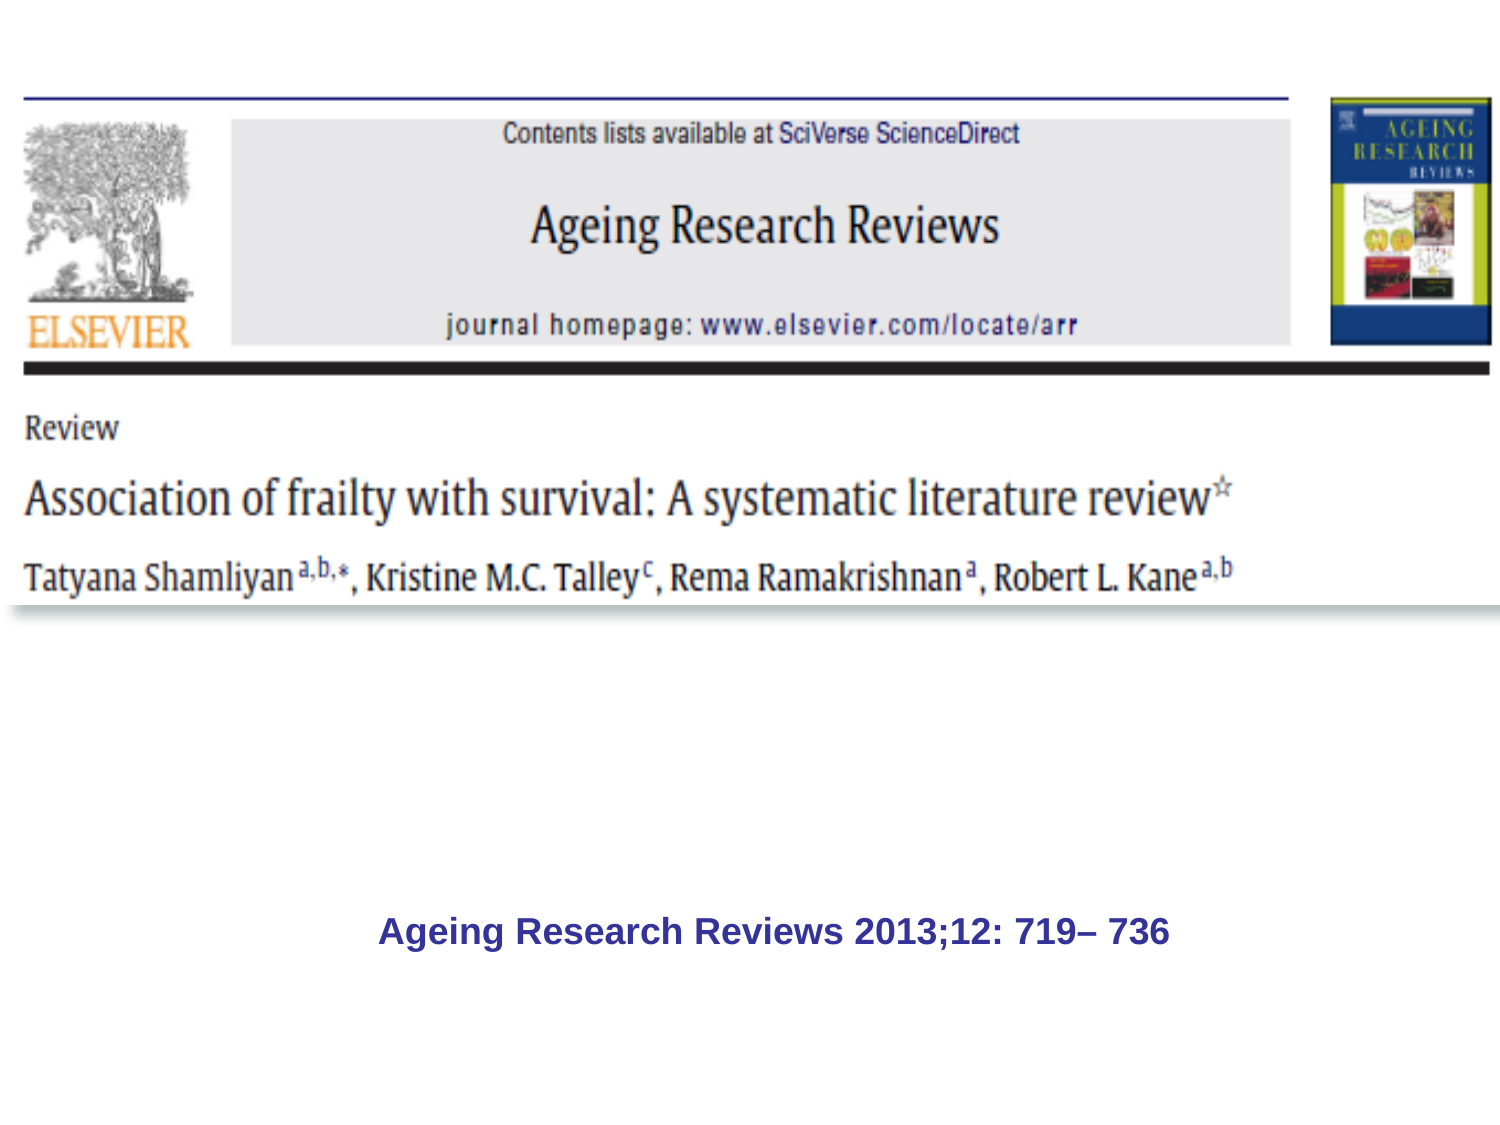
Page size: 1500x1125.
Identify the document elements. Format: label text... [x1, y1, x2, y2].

text_box Ageing Research Reviews 2013;12: 719– 736 [363, 899, 1186, 960]
picture [0, 74, 1500, 605]
